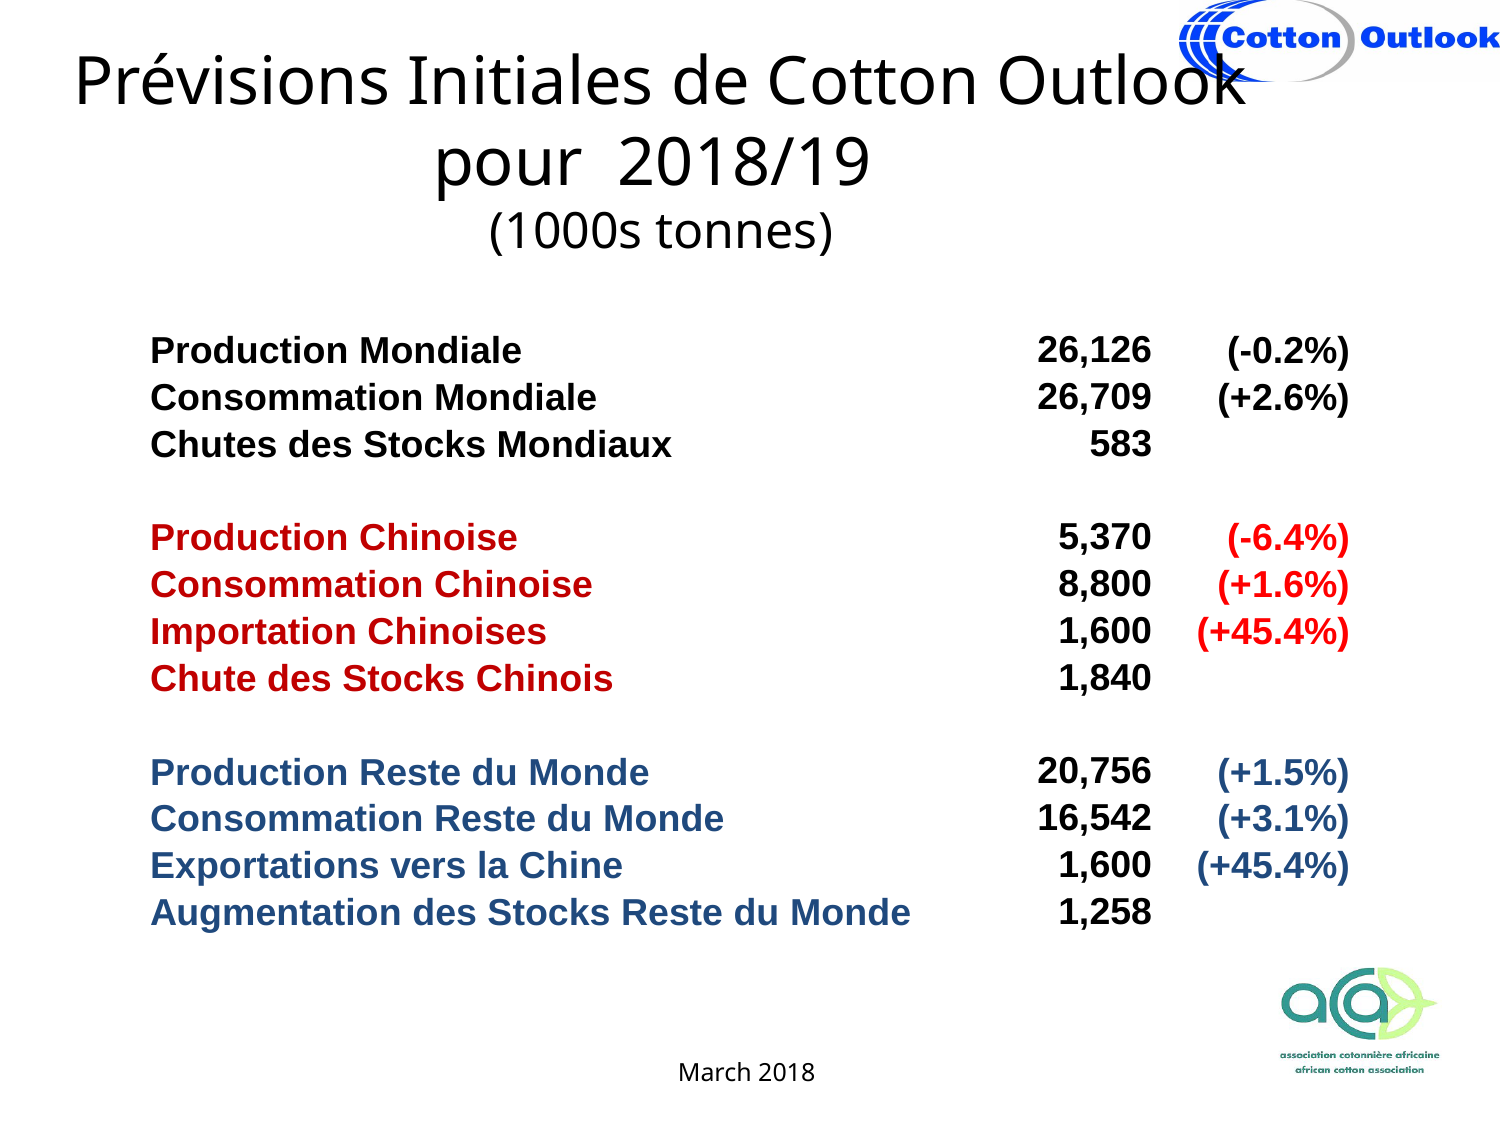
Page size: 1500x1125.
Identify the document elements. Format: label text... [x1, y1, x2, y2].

text_box Prévisions Initiales de Cotton Outlook pour 2018/19 (1000s tonnes) [17, 30, 1306, 266]
picture [1179, 0, 1500, 82]
picture [142, 326, 1358, 938]
picture [1269, 967, 1442, 1074]
